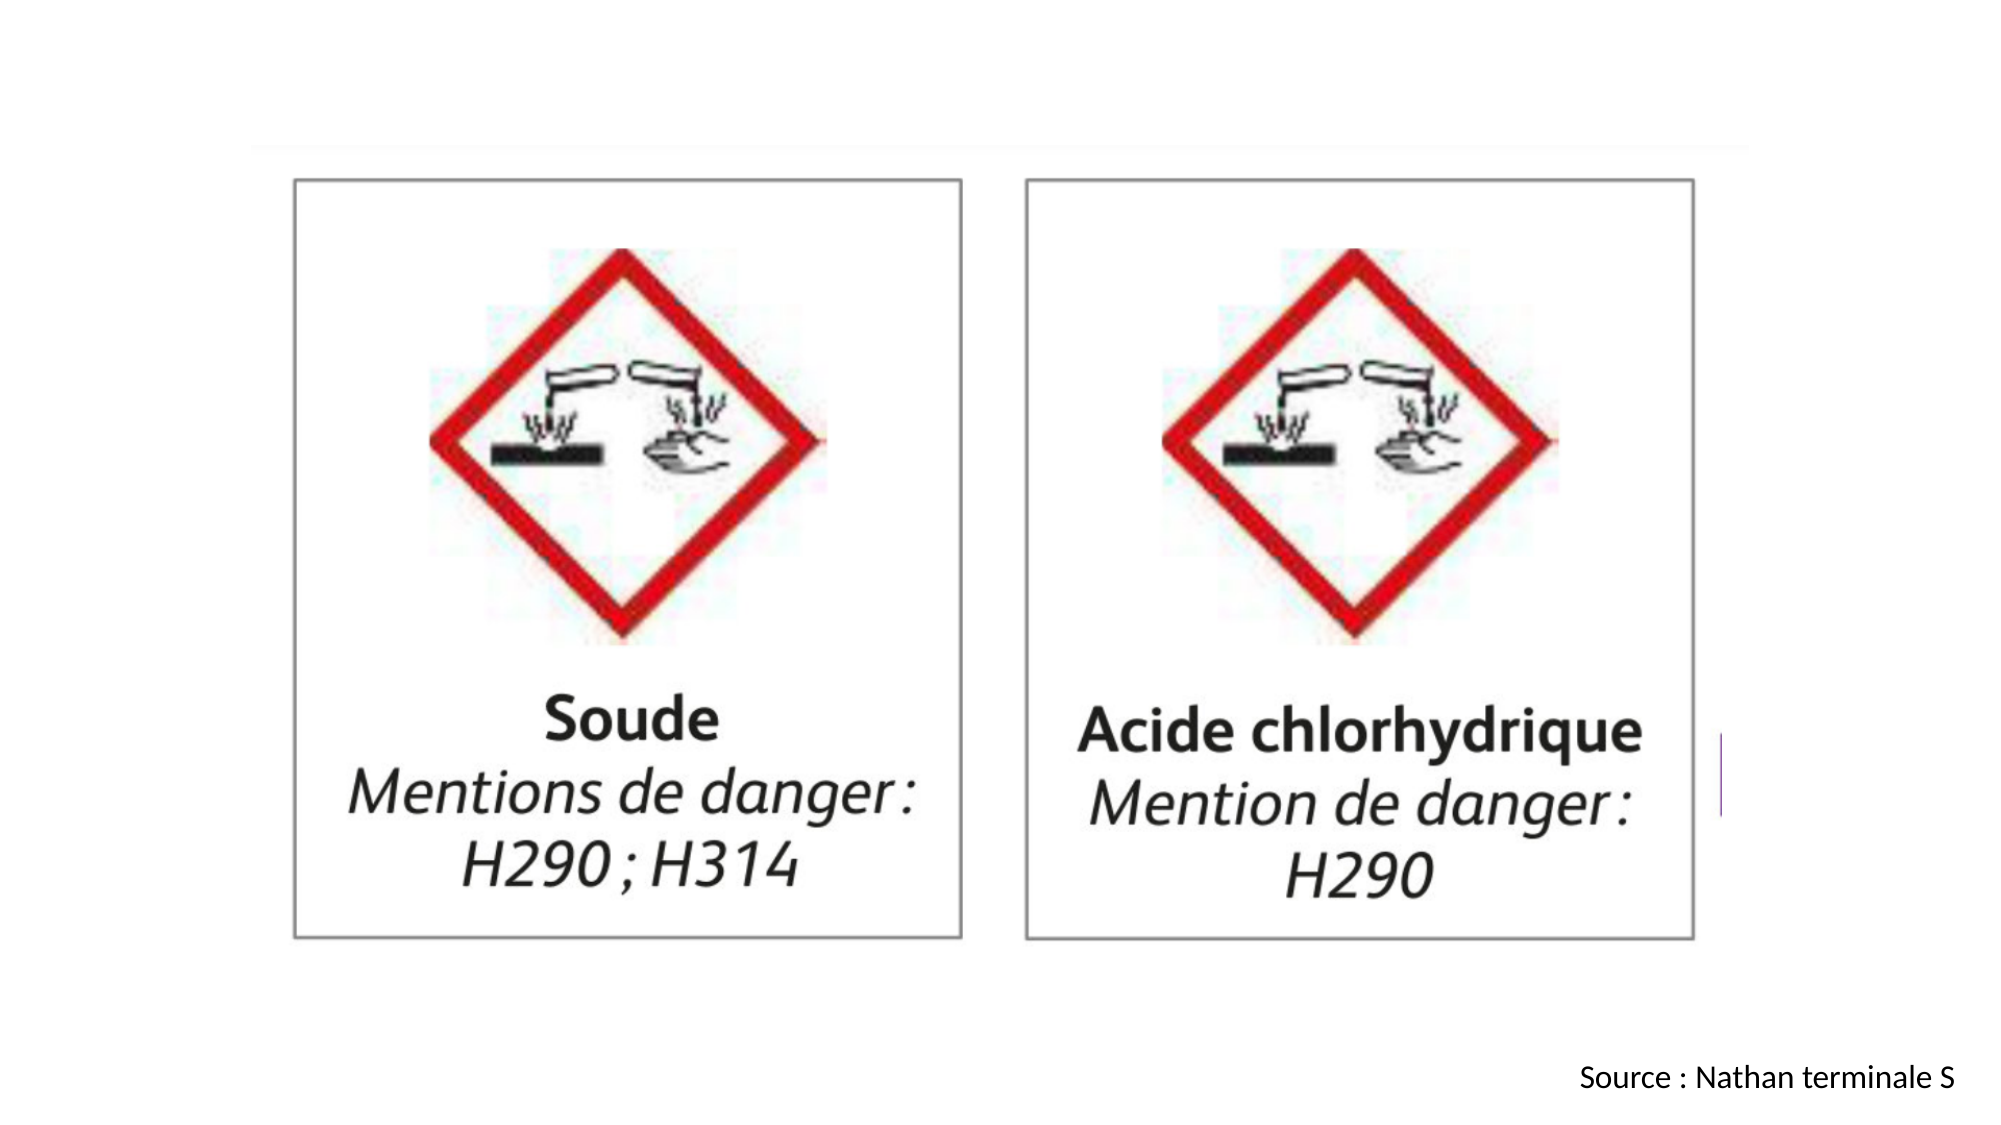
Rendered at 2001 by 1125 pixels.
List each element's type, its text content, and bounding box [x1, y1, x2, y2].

text_box Source : Nathan terminale S [1565, 1048, 2000, 1103]
picture [251, 145, 1749, 980]
